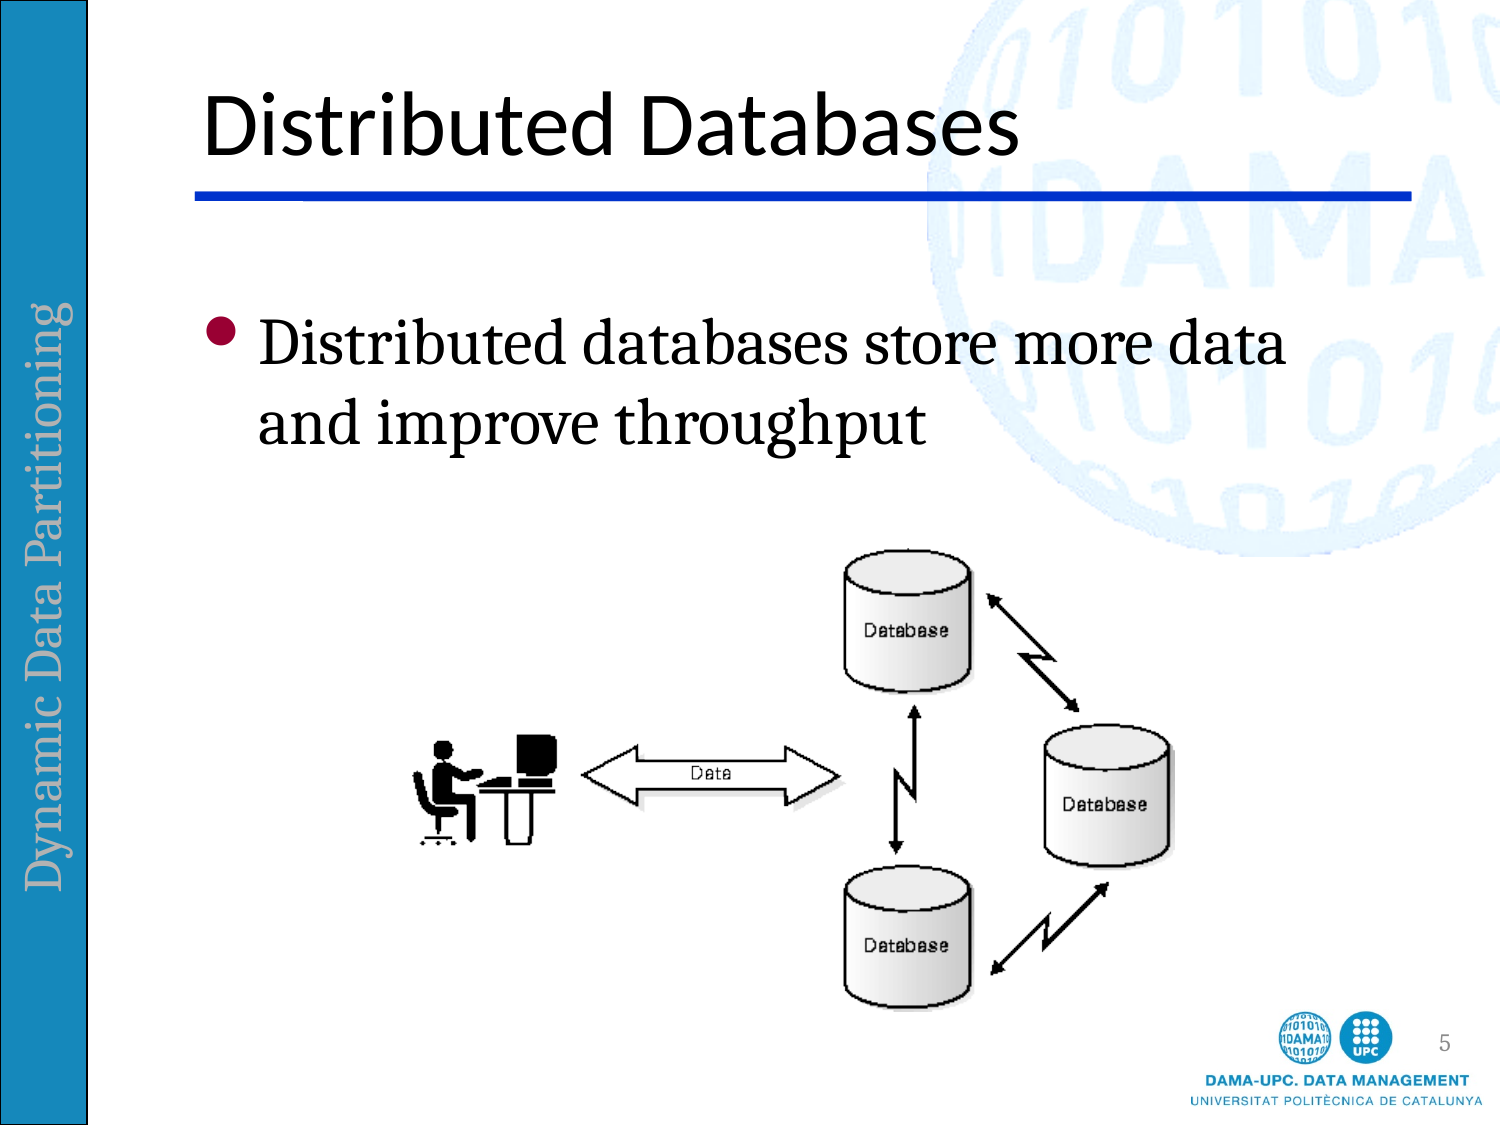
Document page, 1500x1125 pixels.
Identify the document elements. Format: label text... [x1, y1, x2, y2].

title Distributed Databases [186, 74, 1401, 163]
text_box Distributed databases store more data and improve throughput [187, 290, 1400, 666]
slide_number 5 [1116, 1011, 1467, 1072]
picture [1191, 1009, 1484, 1107]
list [412, 548, 1176, 1012]
